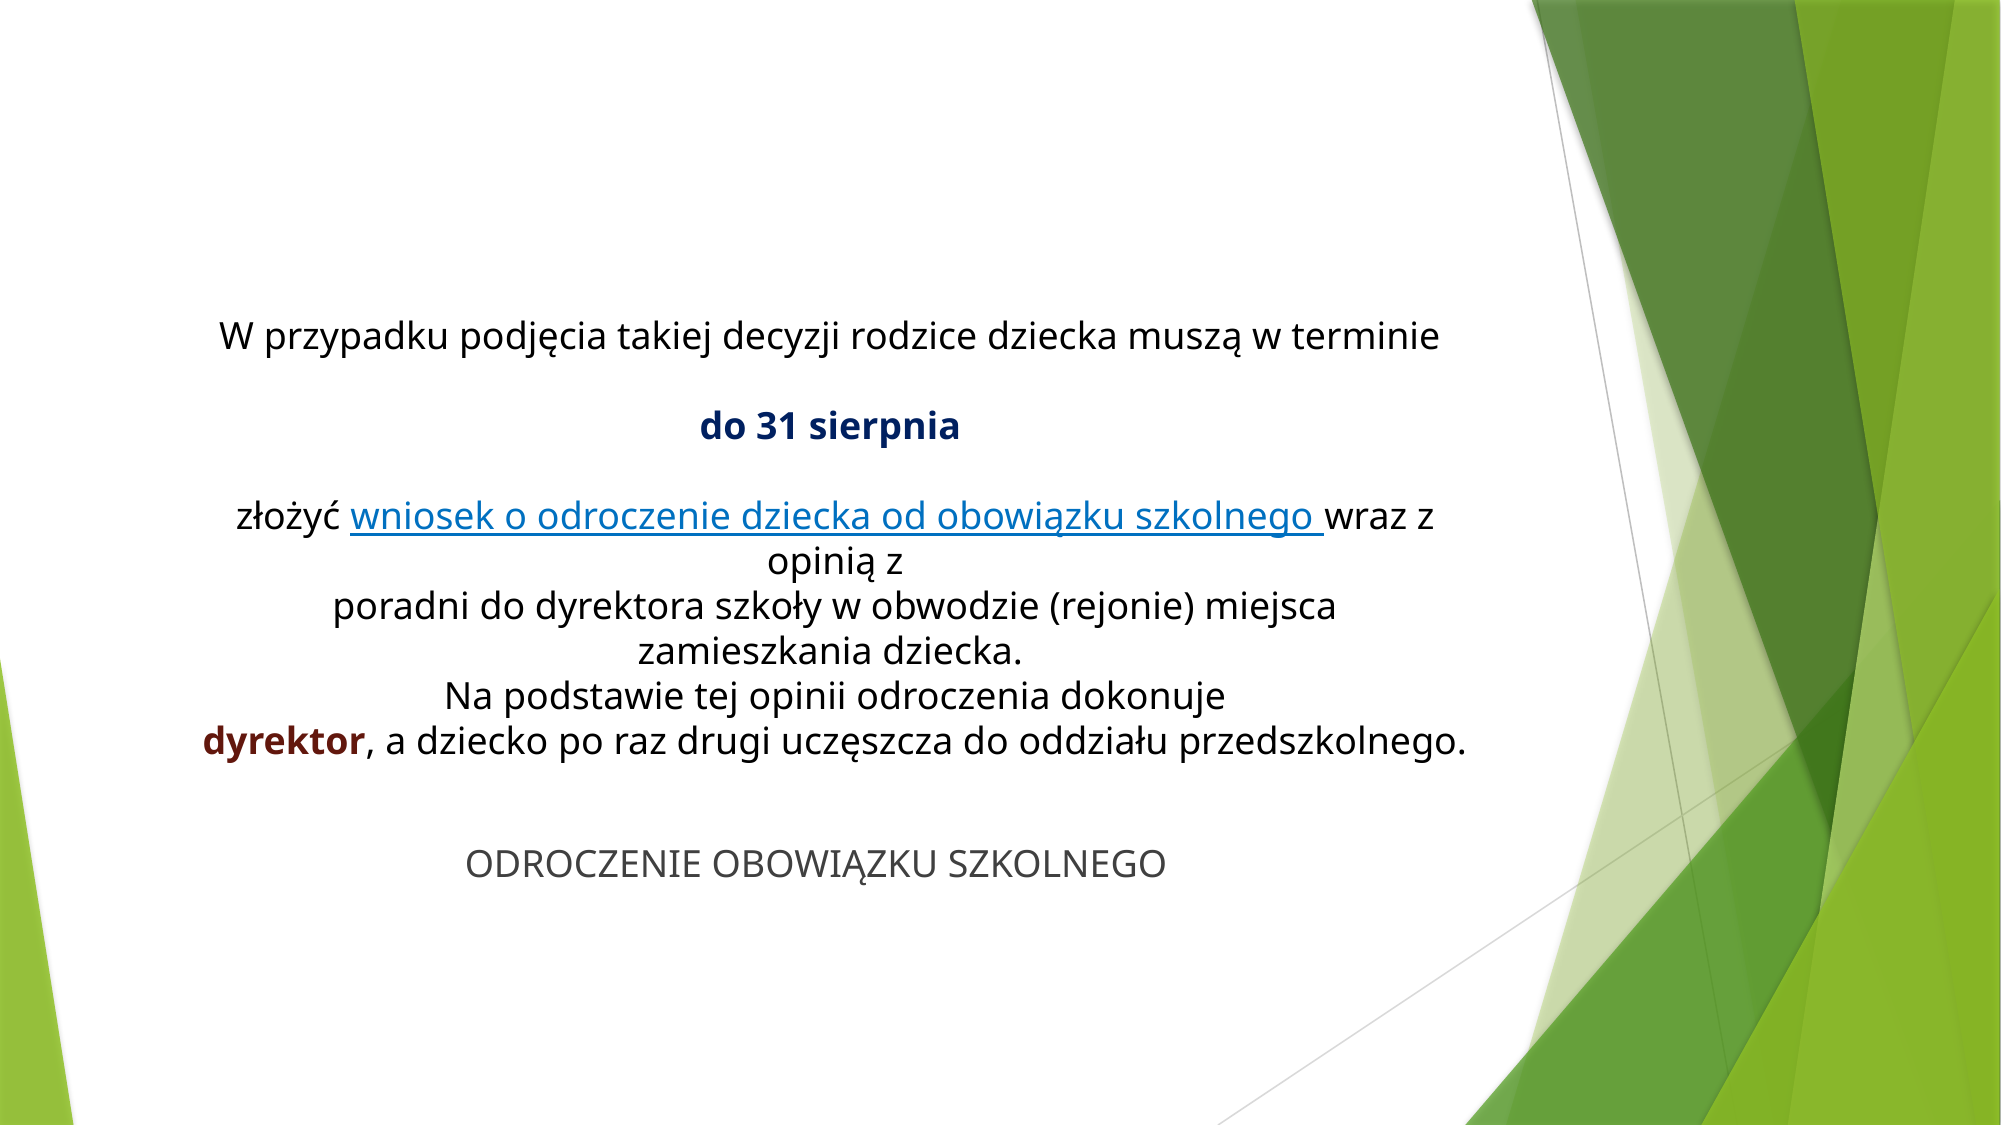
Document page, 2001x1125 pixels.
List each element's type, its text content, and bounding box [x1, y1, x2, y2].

list ODROCZENIE OBOWIĄZKU SZKOLNEGO [111, 733, 1522, 992]
text_box W przypadku podjęcia takiej decyzji rodzice dziecka muszą w terminie do 31 sierpnia złożyć wniosek o odroczenie dziecka od obowiązku szkolnego wraz z opinią z poradni do dyrektora szkoły w obwodzie (rejonie) miejsca zamieszkania dziecka. Na podstawie tej opinii odroczenia dokonuje dyrektor, a dziecko po raz drugi uczęszcza do oddziału przedszkolnego. [170, 304, 1500, 733]
